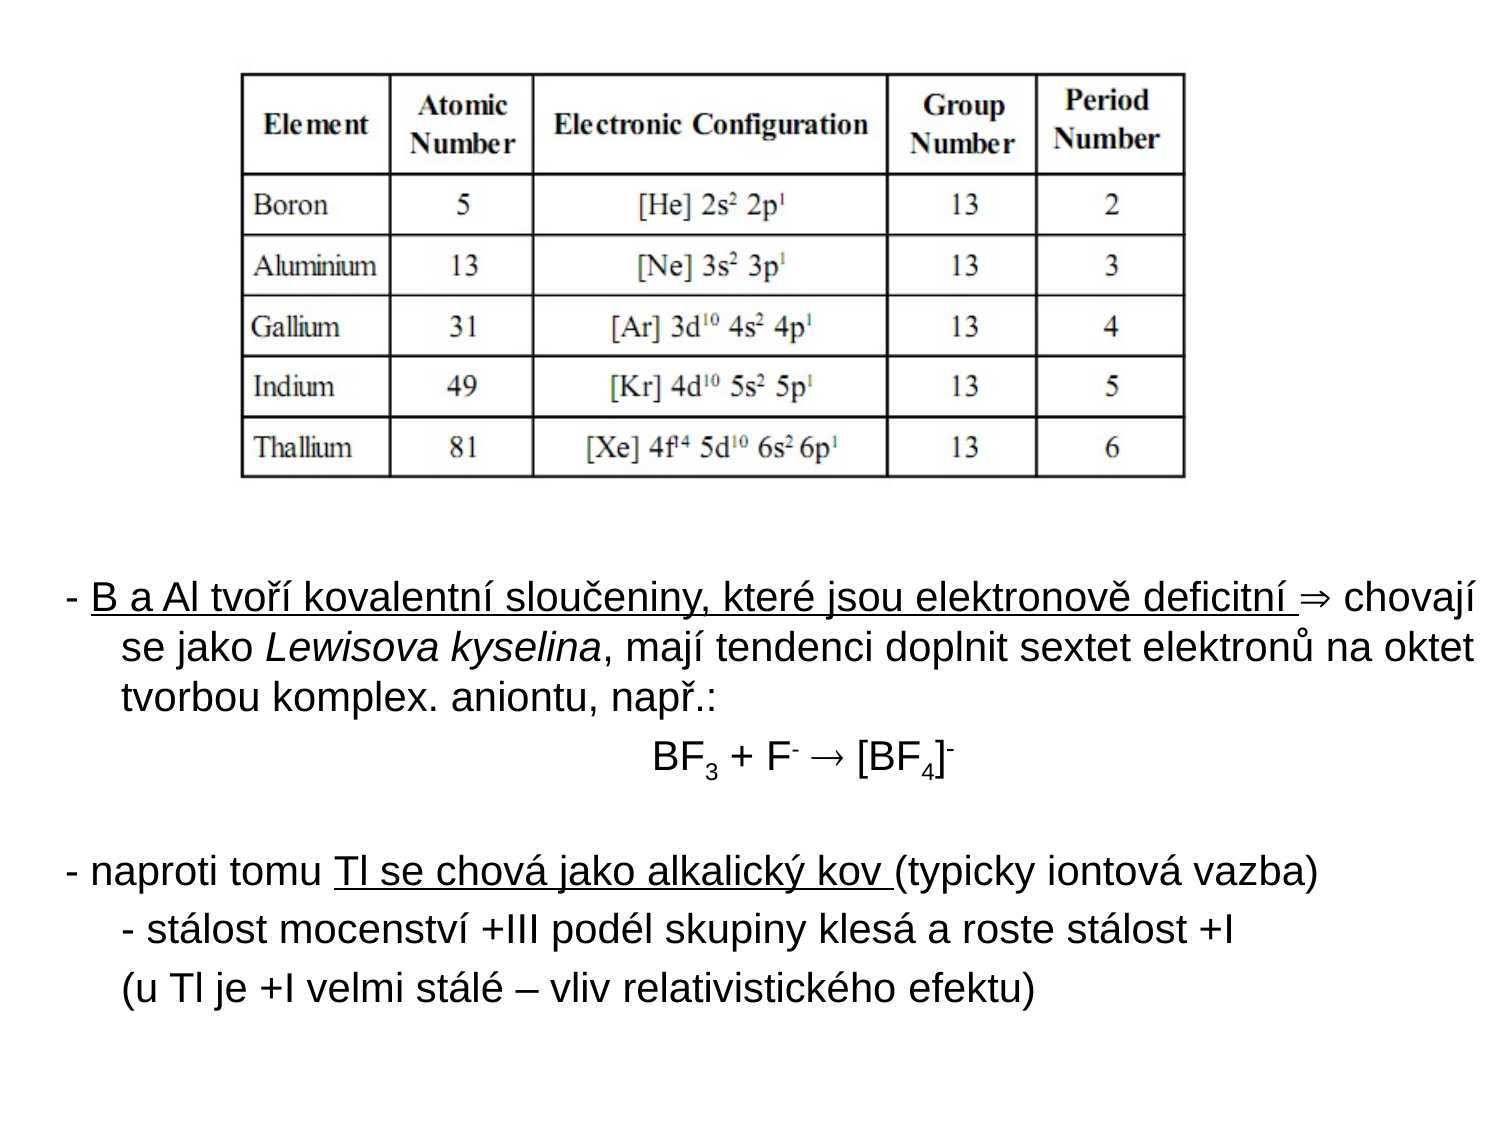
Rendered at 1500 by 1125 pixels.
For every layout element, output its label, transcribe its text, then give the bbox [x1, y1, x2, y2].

list - B a Al tvoří kovalentní sloučeniny, které jsou elektronově deficitní  chovají se jako Lewisova kyselina, mají tendenci doplnit sextet elektronů na oktet tvorbou komplex. aniontu, např.: BF3 + F-  [BF4] - naproti tomu Tl se chová jako alkalický kov (typicky iontová vazba) - stálost mocenství +III podél skupiny klesá a roste stálost +I (u Tl je +I velmi stálé – vliv relativistického efektu) [50, 562, 1500, 1025]
picture [224, 62, 1207, 496]
